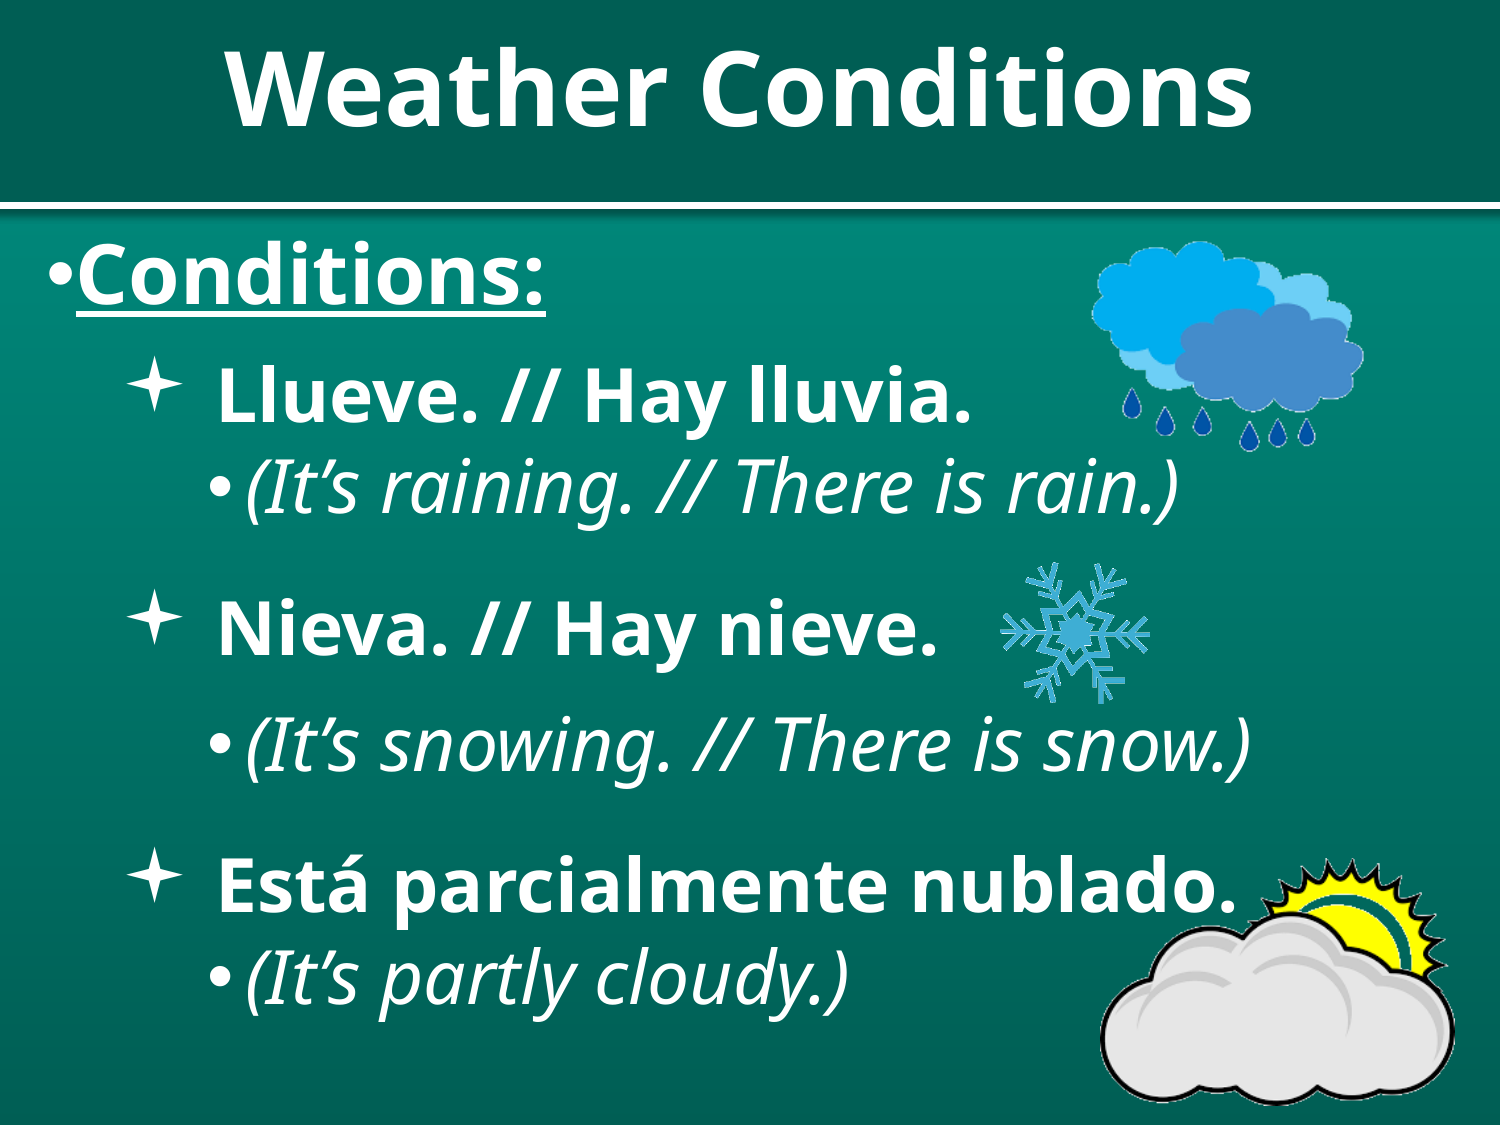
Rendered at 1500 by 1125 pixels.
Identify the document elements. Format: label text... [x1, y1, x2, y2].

picture [1099, 858, 1455, 1106]
picture [1038, 214, 1428, 490]
title Weather Conditions [0, 0, 1500, 209]
picture [1000, 562, 1150, 704]
list Conditions: Llueve. // Hay lluvia. (It’s raining. // There is rain.) Nieva. // Hay nieve. (It’s snowing. // There is snow.) Está parcialmente nublado. (It’s partly cloudy.) [31, 224, 1476, 1099]
